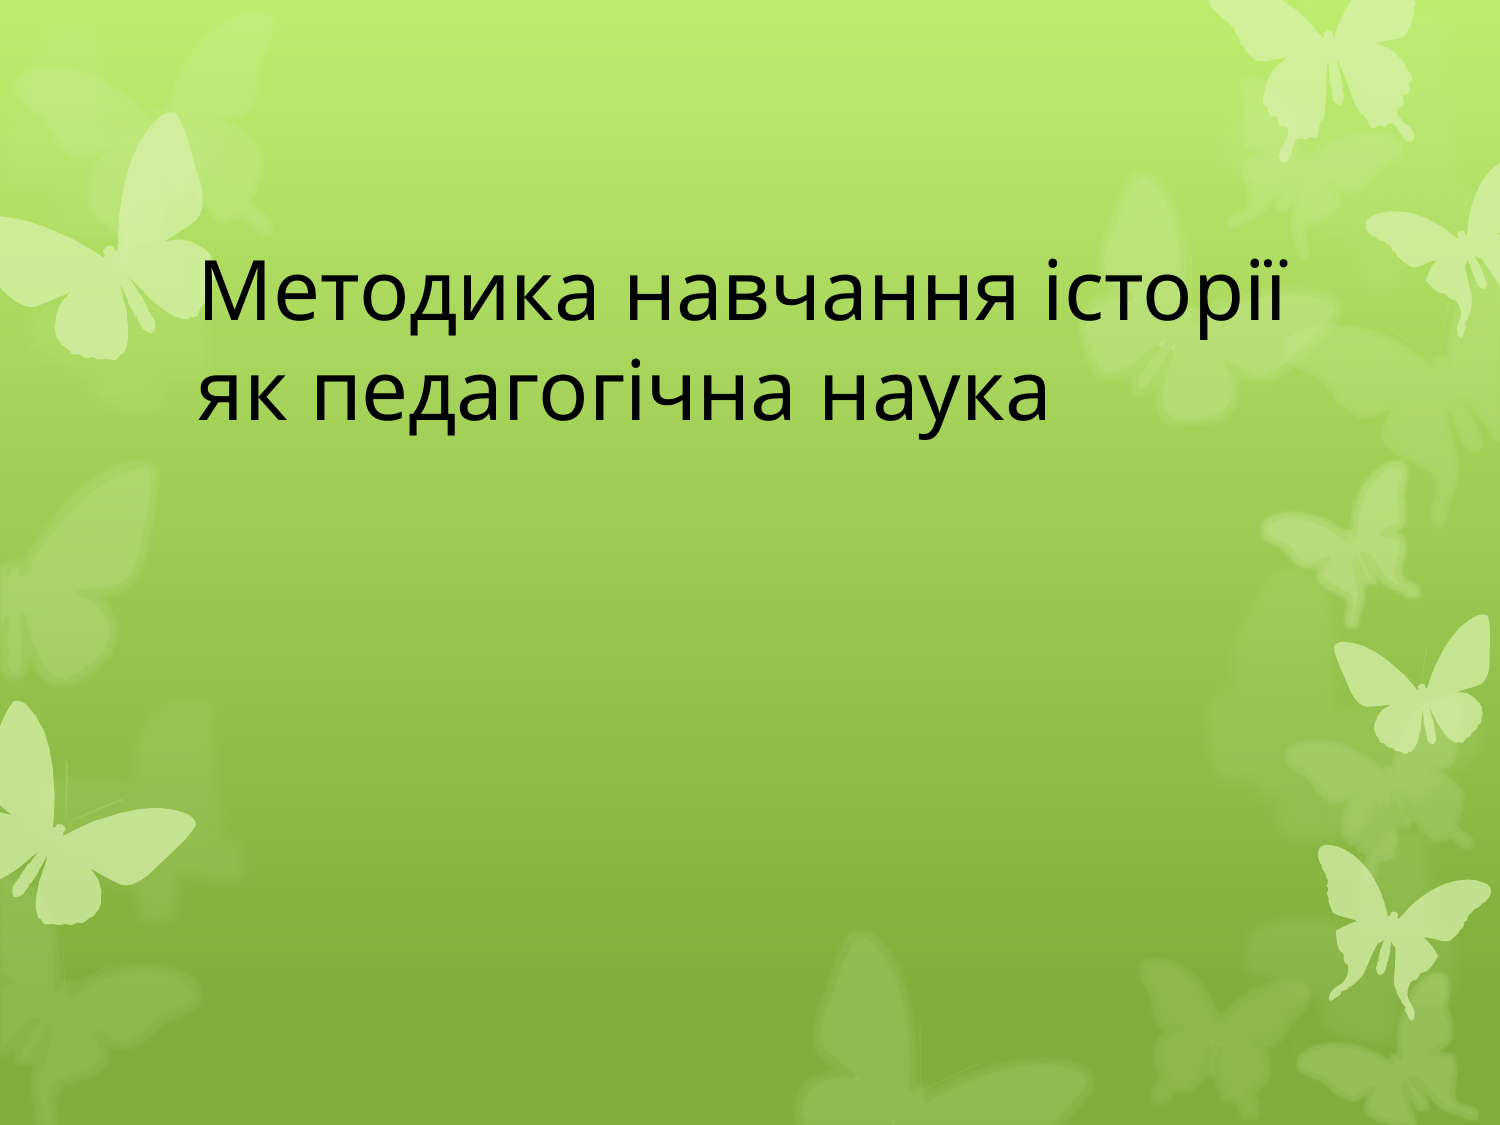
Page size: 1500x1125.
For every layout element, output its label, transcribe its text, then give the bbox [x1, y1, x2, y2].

title Методика навчання історії як педагогічна наука [183, 90, 1400, 445]
